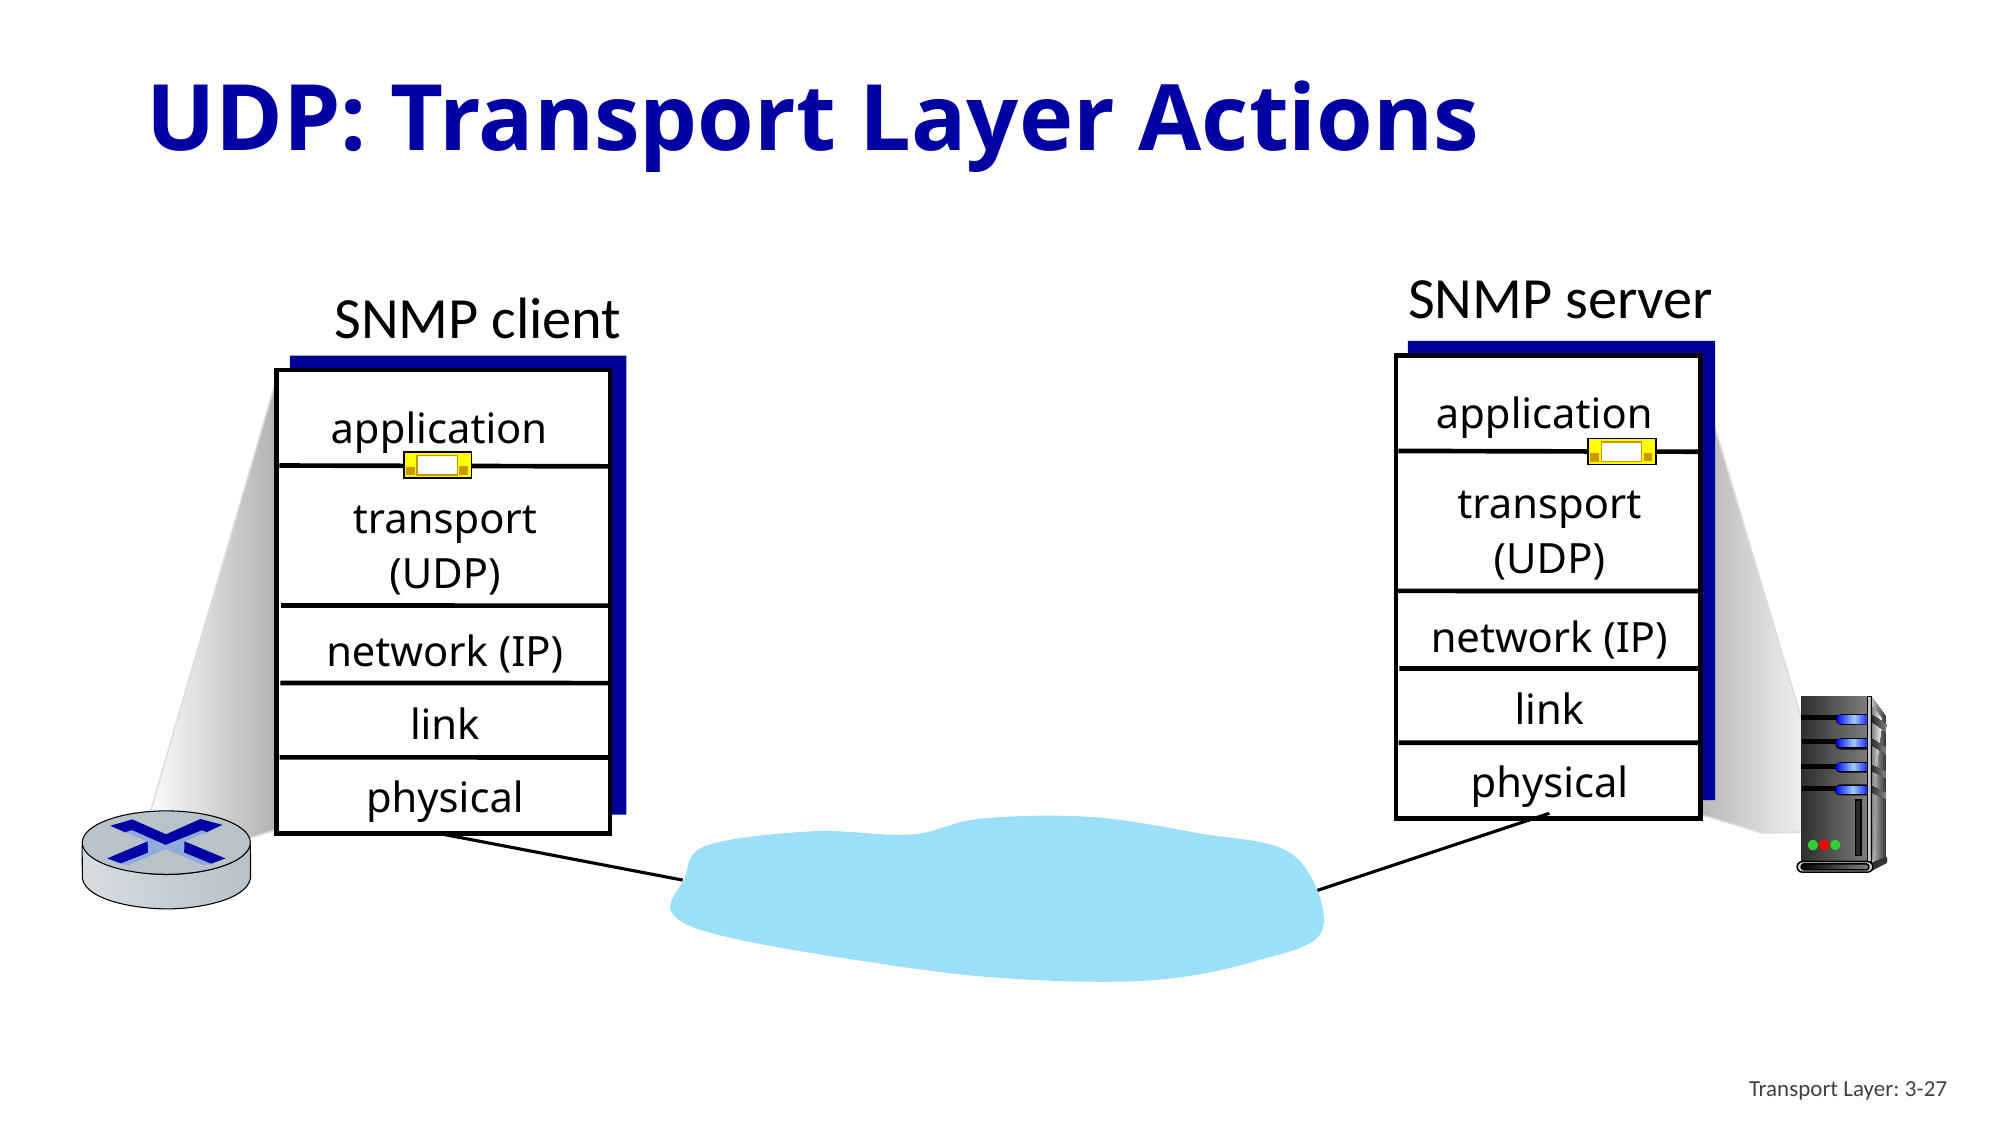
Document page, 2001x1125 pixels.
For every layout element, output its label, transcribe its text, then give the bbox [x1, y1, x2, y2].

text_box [403, 452, 472, 479]
slide_number Transport Layer: 3-27 [1512, 1056, 1963, 1117]
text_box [1797, 696, 1888, 873]
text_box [1588, 438, 1656, 465]
text_box [670, 815, 1324, 982]
title UDP: Transport Layer Actions [131, 47, 1952, 195]
text_box SNMP client [319, 272, 637, 358]
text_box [1307, 815, 1550, 894]
text_box SNMP server [1393, 252, 1728, 338]
text_box [150, 387, 274, 838]
text_box [1715, 430, 1797, 834]
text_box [422, 830, 683, 881]
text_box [82, 810, 251, 909]
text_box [1395, 340, 1716, 819]
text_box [276, 355, 627, 834]
